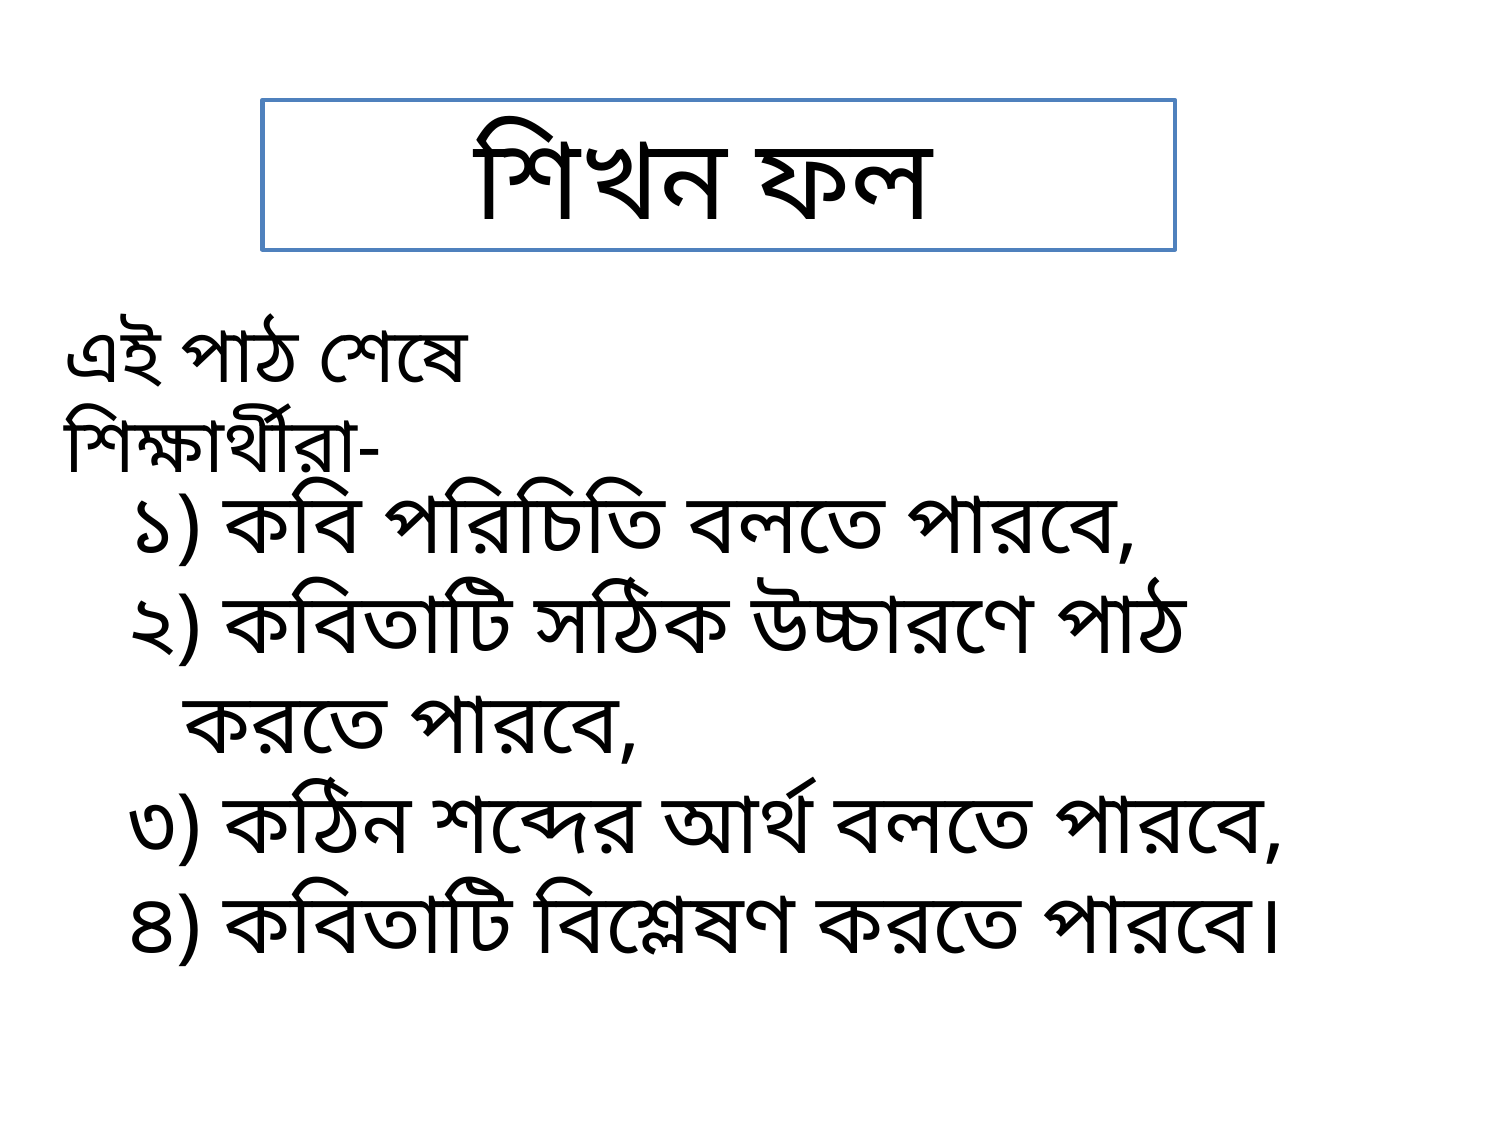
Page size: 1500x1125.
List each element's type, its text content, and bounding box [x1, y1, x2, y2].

text_box শিখন ফল [260, 98, 1177, 252]
text_box ১) কবি পরিচিতি বলতে পারবে, ২) কবিতাটি সঠিক উচ্চারণে পাঠ করতে পারবে, ৩) কঠিন শব্দের আর্থ বলতে পারবে, ৪) কবিতাটি বিশ্লেষণ করতে পারবে। [112, 462, 1350, 1023]
text_box এই পাঠ শেষে শিক্ষার্থীরা- [50, 299, 675, 495]
